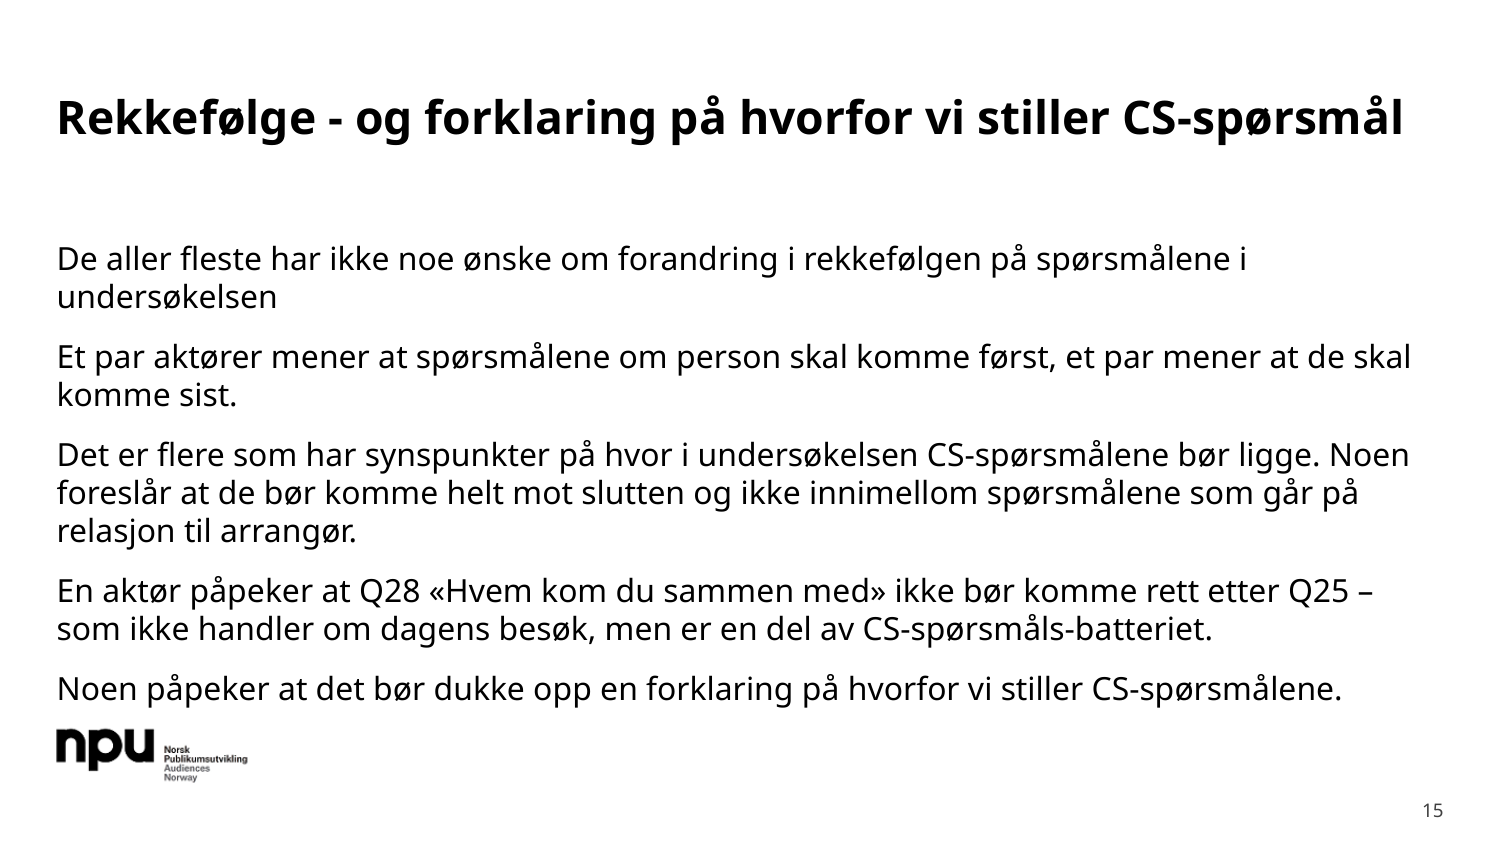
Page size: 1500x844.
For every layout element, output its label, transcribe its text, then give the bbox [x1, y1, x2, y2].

picture [28, 693, 280, 812]
list De aller fleste har ikke noe ønske om forandring i rekkefølgen på spørsmålene i undersøkelsen Et par aktører mener at spørsmålene om person skal komme først, et par mener at de skal komme sist. Det er flere som har synspunkter på hvor i undersøkelsen CS-spørsmålene bør ligge. Noen foreslår at de bør komme helt mot slutten og ikke innimellom spørsmålene som går på relasjon til arrangør. En aktør påpeker at Q28 «Hvem kom du sammen med» ikke bør komme rett etter Q25 – som ikke handler om dagens besøk, men er en del av CS-spørsmåls-batteriet. Noen påpeker at det bør dukke opp en forklaring på hvorfor vi stiller CS-spørsmålene. [56, 238, 1444, 716]
slide_number 15 [1368, 798, 1444, 822]
title Rekkefølge - og forklaring på hvorfor vi stiller CS-spørsmål [56, 88, 1444, 156]
